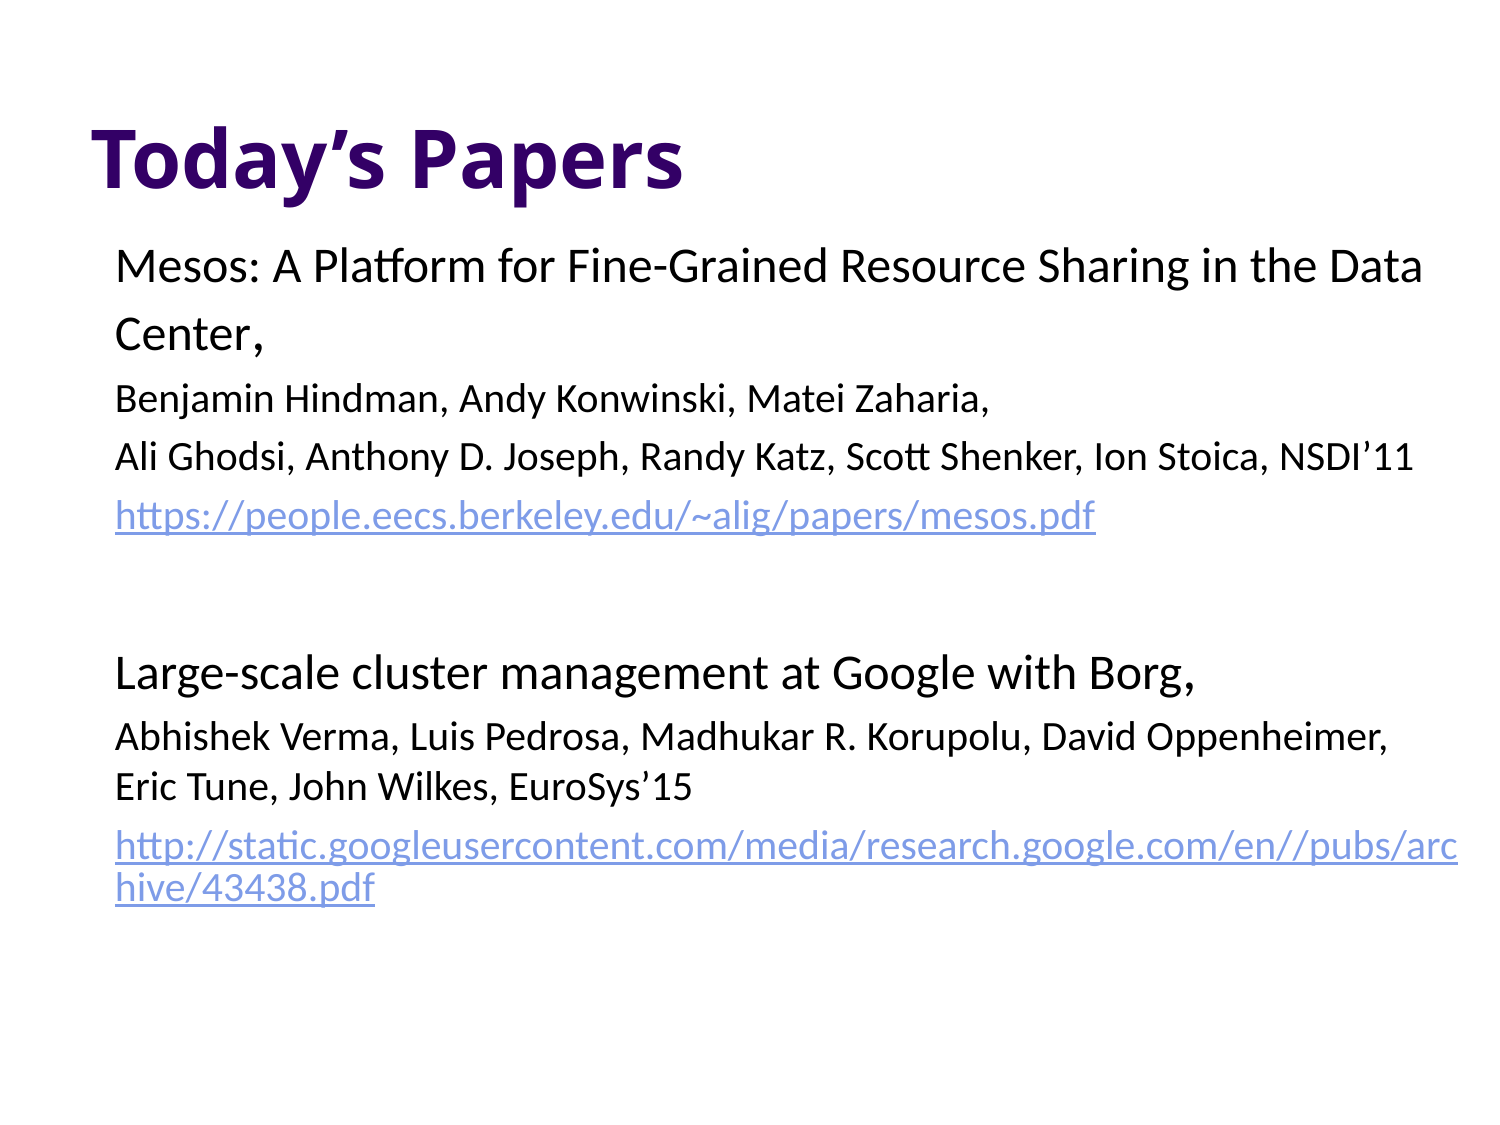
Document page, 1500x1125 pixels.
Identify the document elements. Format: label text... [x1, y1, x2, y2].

list Mesos: A Platform for Fine-Grained Resource Sharing in the Data Center, Benjamin Hindman, Andy Konwinski, Matei Zaharia, Ali Ghodsi, Anthony D. Joseph, Randy Katz, Scott Shenker, Ion Stoica, NSDI’11 https://people.eecs.berkeley.edu/~alig/papers/mesos.pdf Large-scale cluster management at Google with Borg, Abhishek Verma, Luis Pedrosa, Madhukar R. Korupolu, David Oppenheimer, Eric Tune, John Wilkes, EuroSys’15 http://static.googleusercontent.com/media/research.google.com/en//pubs/archive/43438.pdf [99, 224, 1475, 988]
title Today’s Papers [75, 20, 1425, 213]
